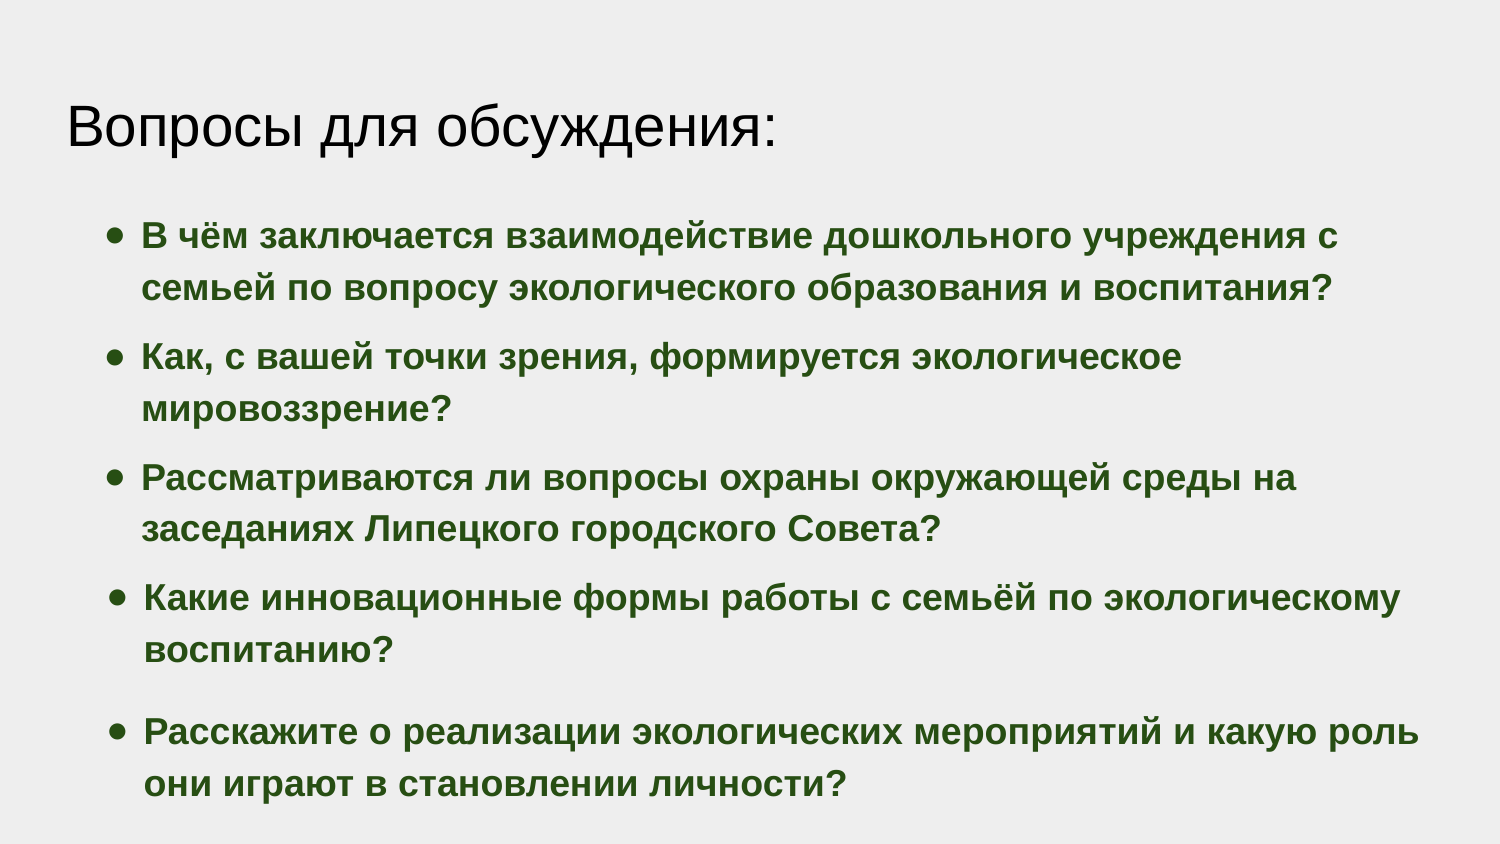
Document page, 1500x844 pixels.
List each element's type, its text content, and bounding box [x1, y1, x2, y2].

list В чём заключается взаимодействие дошкольного учреждения с семьей по вопросу экологического образования и воспитания? [51, 189, 1449, 310]
list Какие инновационные формы работы с семьёй по экологическому воспитанию? [53, 551, 1452, 672]
list Как, с вашей точки зрения, формируется экологическое мировоззрение? [51, 310, 1449, 430]
list Расскажите о реализации экологических мероприятий и какую роль они играют в становлении личности? [53, 685, 1452, 806]
title Вопросы для обсуждения: [51, 72, 1449, 167]
list Рассматриваются ли вопросы охраны окружающей среды на заседаниях Липецкого городского Совета? [51, 430, 1449, 552]
